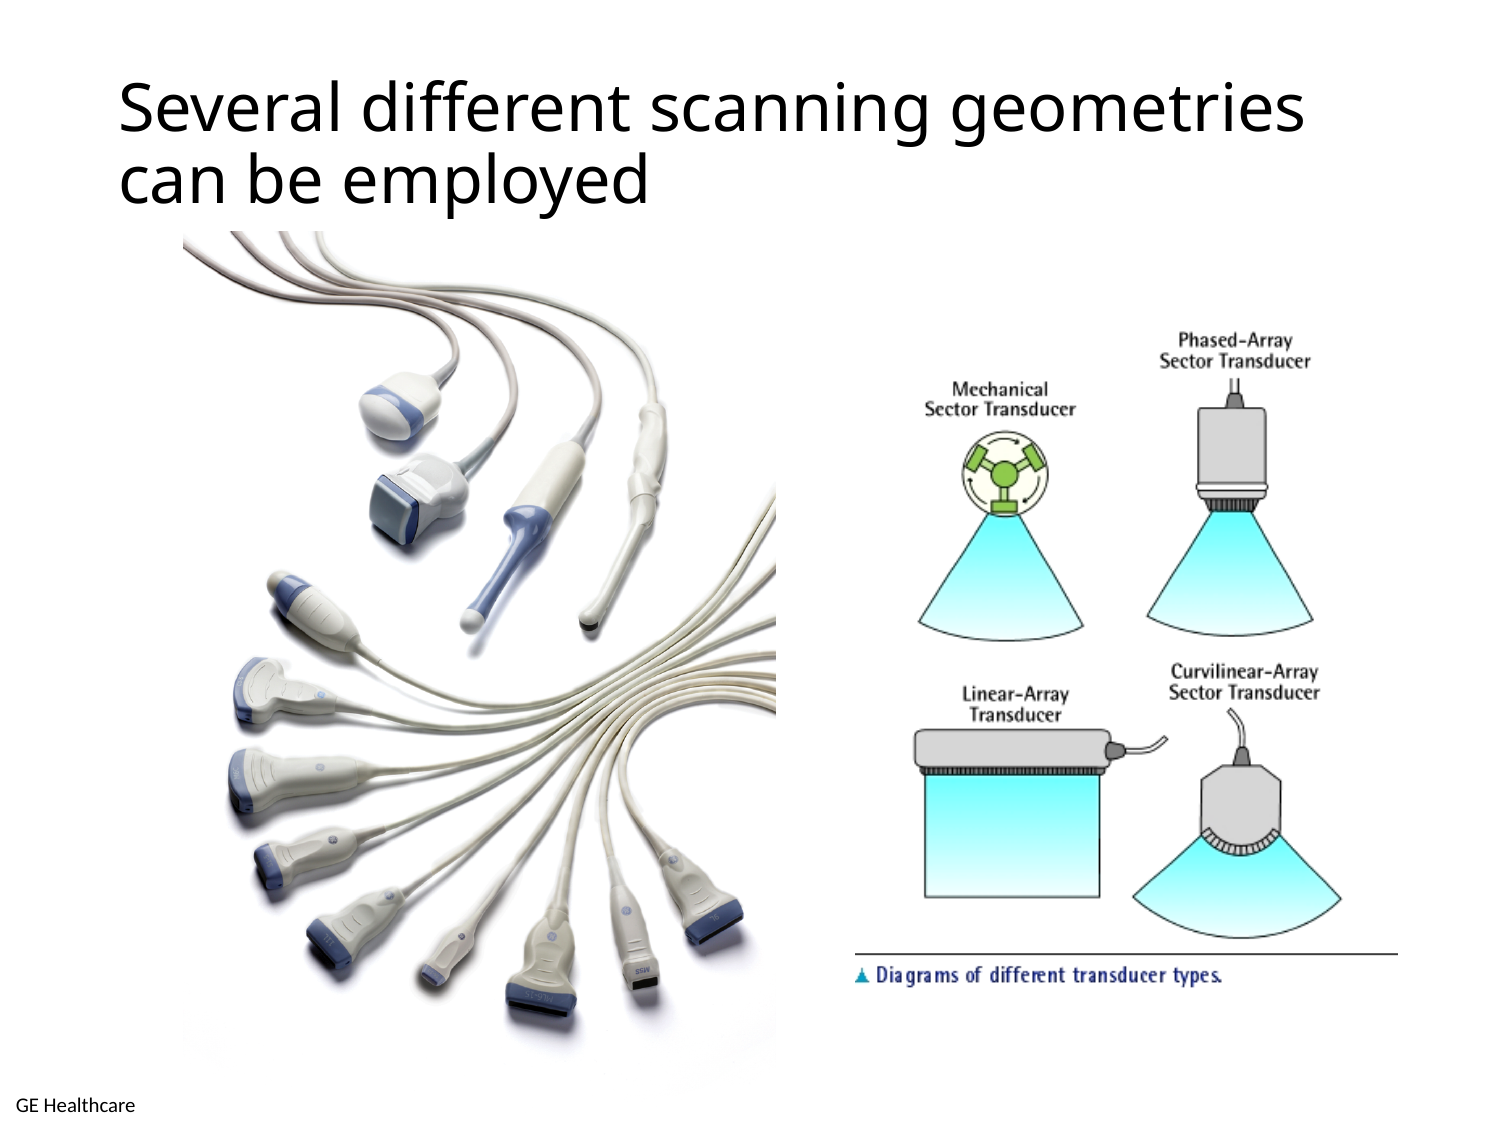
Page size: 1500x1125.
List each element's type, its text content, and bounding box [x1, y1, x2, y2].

picture [183, 231, 776, 1119]
title Several different scanning geometries can be employed [103, 59, 1397, 232]
picture [855, 322, 1398, 994]
text_box GE Healthcare [1, 1084, 151, 1125]
